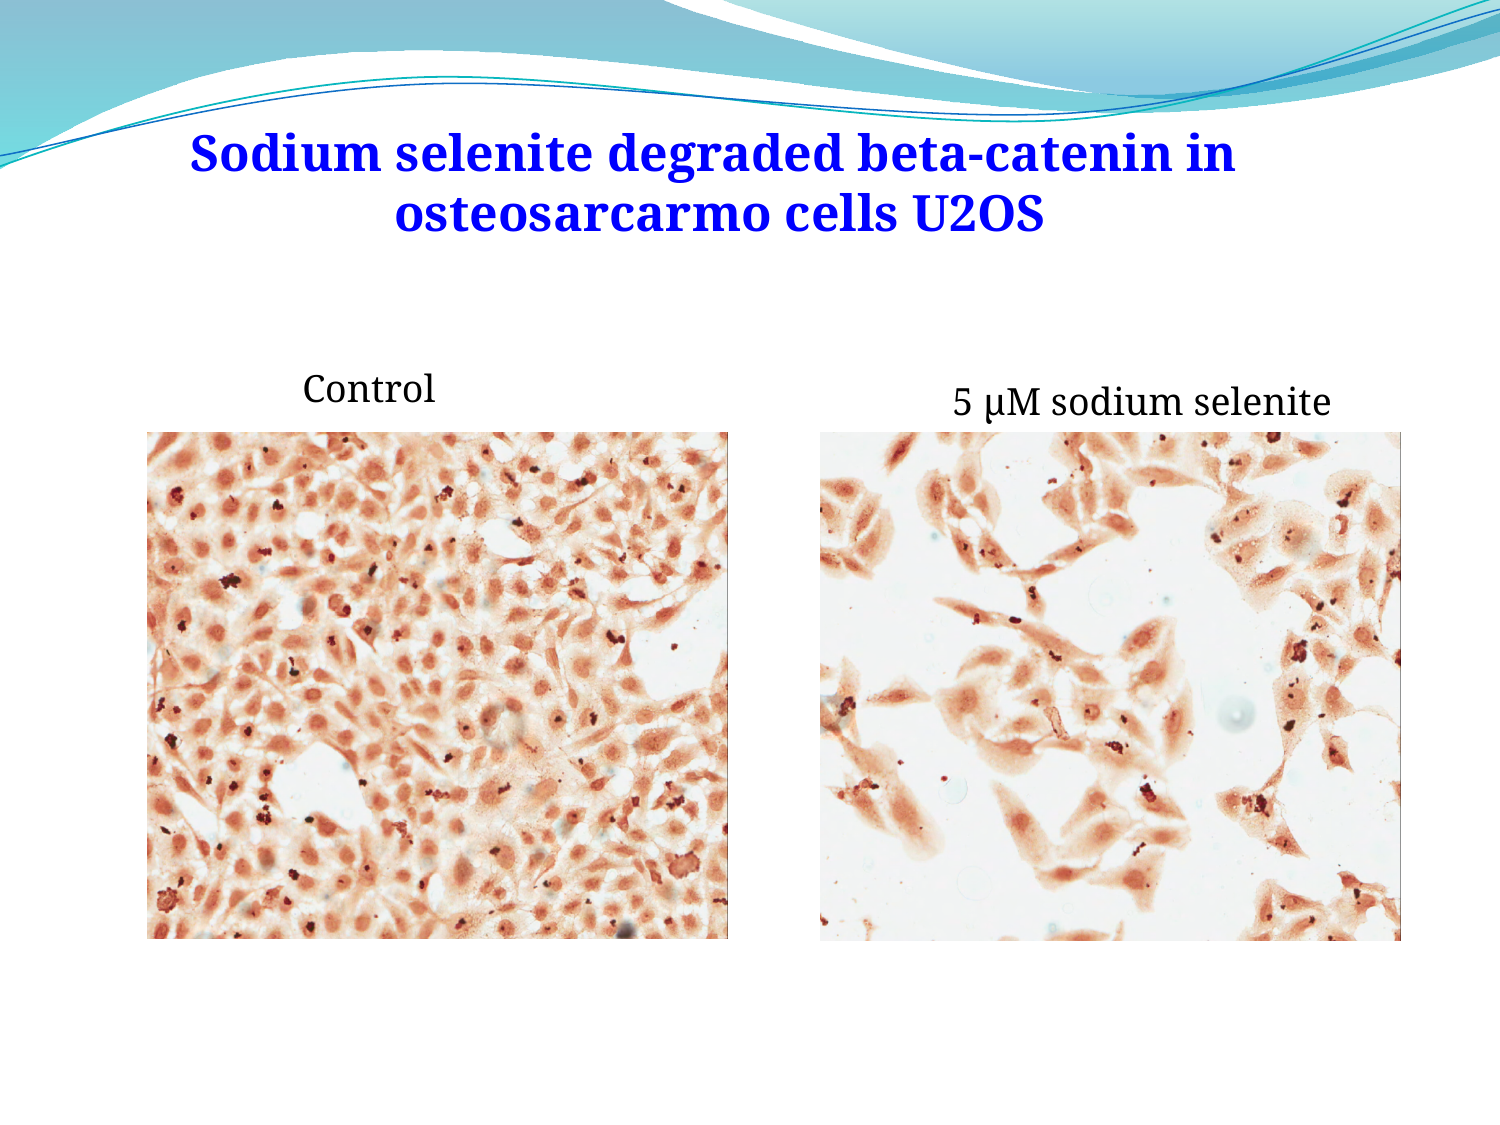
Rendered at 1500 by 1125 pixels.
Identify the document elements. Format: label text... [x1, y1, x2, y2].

picture [147, 432, 728, 939]
text_box Sodium selenite degraded beta-catenin in osteosarcarmo cells U2OS [123, 113, 1317, 249]
text_box 5 µM sodium selenite [937, 370, 1363, 431]
text_box Control [287, 357, 475, 418]
picture [820, 432, 1401, 941]
